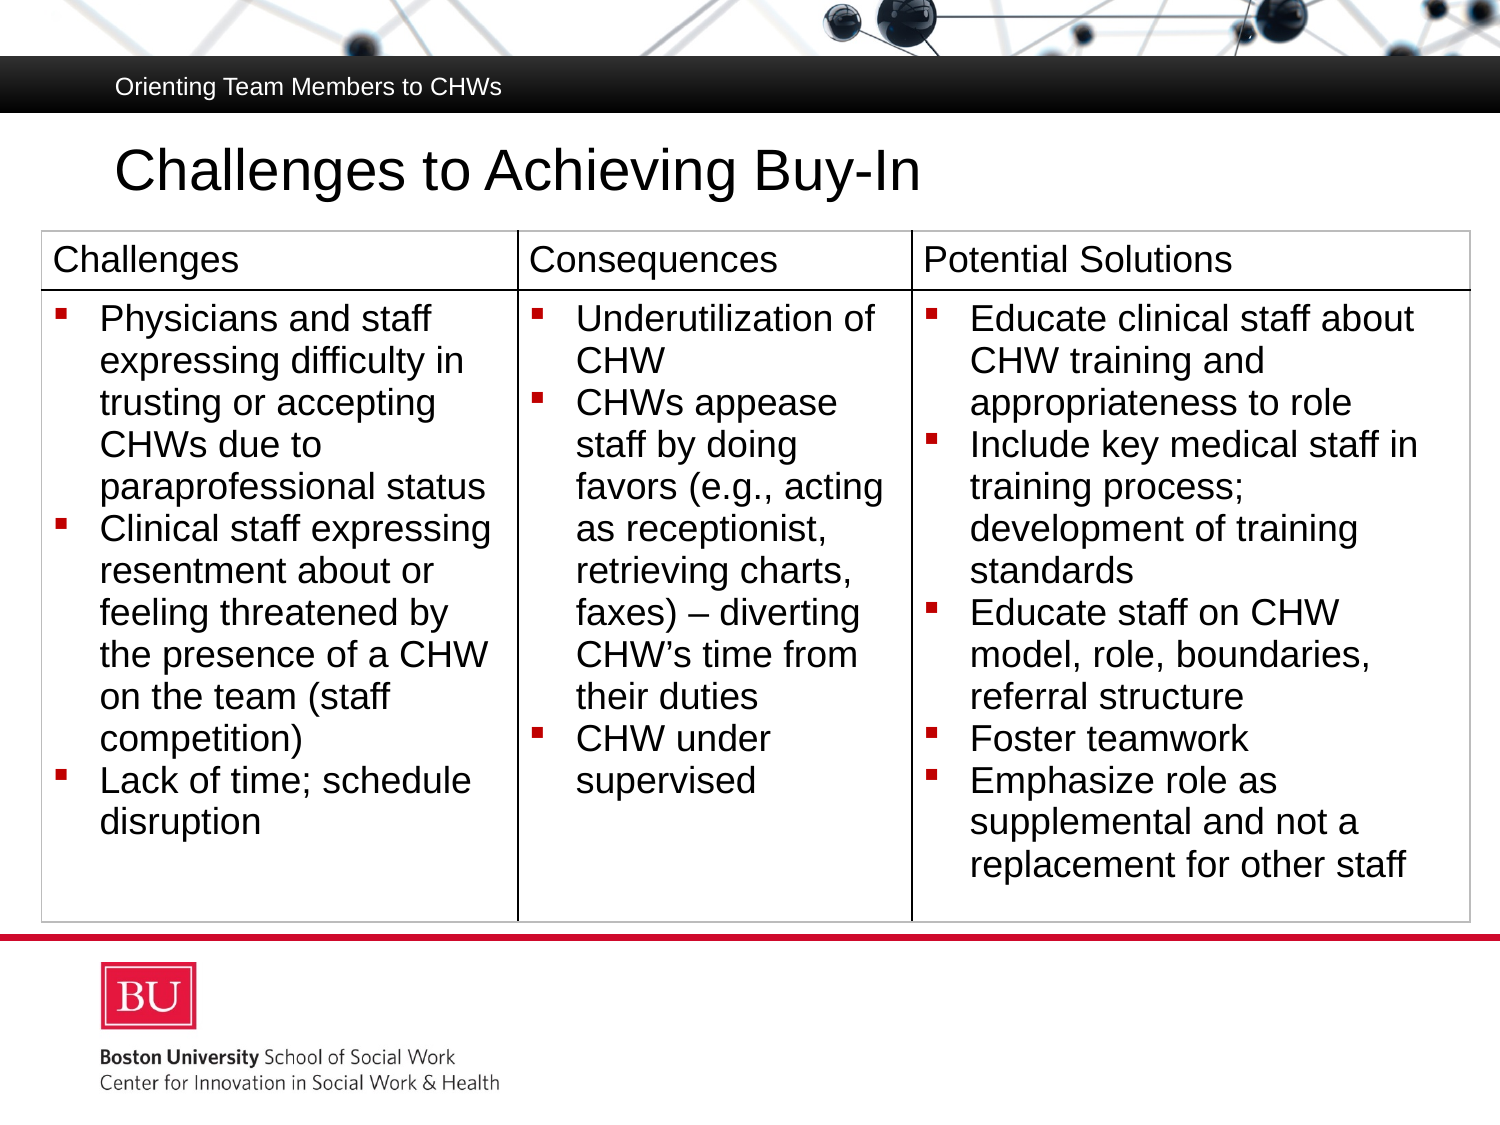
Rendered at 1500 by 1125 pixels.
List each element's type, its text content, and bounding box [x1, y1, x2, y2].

table_cell Underutilization of CHW CHWs appease staff by doing favors (e.g., acting as receptionist, retrieving charts, faxes) – diverting CHW’s time from their duties CHW under supervised [519, 291, 911, 921]
table_header Potential Solutions [913, 232, 1469, 289]
table_header Consequences [519, 232, 911, 289]
footer Orienting Team Members to CHWs [99, 62, 938, 113]
picture [0, 0, 1500, 56]
table_cell Physicians and staff expressing difficulty in trusting or accepting CHWs due to paraprofessional status Clinical staff expressing resentment about or feeling threatened by the presence of a CHW on the team (staff competition) Lack of time; schedule disruption [42, 291, 517, 921]
table_cell Educate clinical staff about CHW training and appropriateness to role Include key medical staff in training process; development of training standards Educate staff on CHW model, role, boundaries, referral structure Foster teamwork Emphasize role as supplemental and not a replacement for other staff [913, 291, 1469, 921]
table_header Challenges [42, 232, 517, 289]
picture [99, 962, 500, 1095]
title Challenges to Achieving Buy-In [99, 125, 1400, 230]
